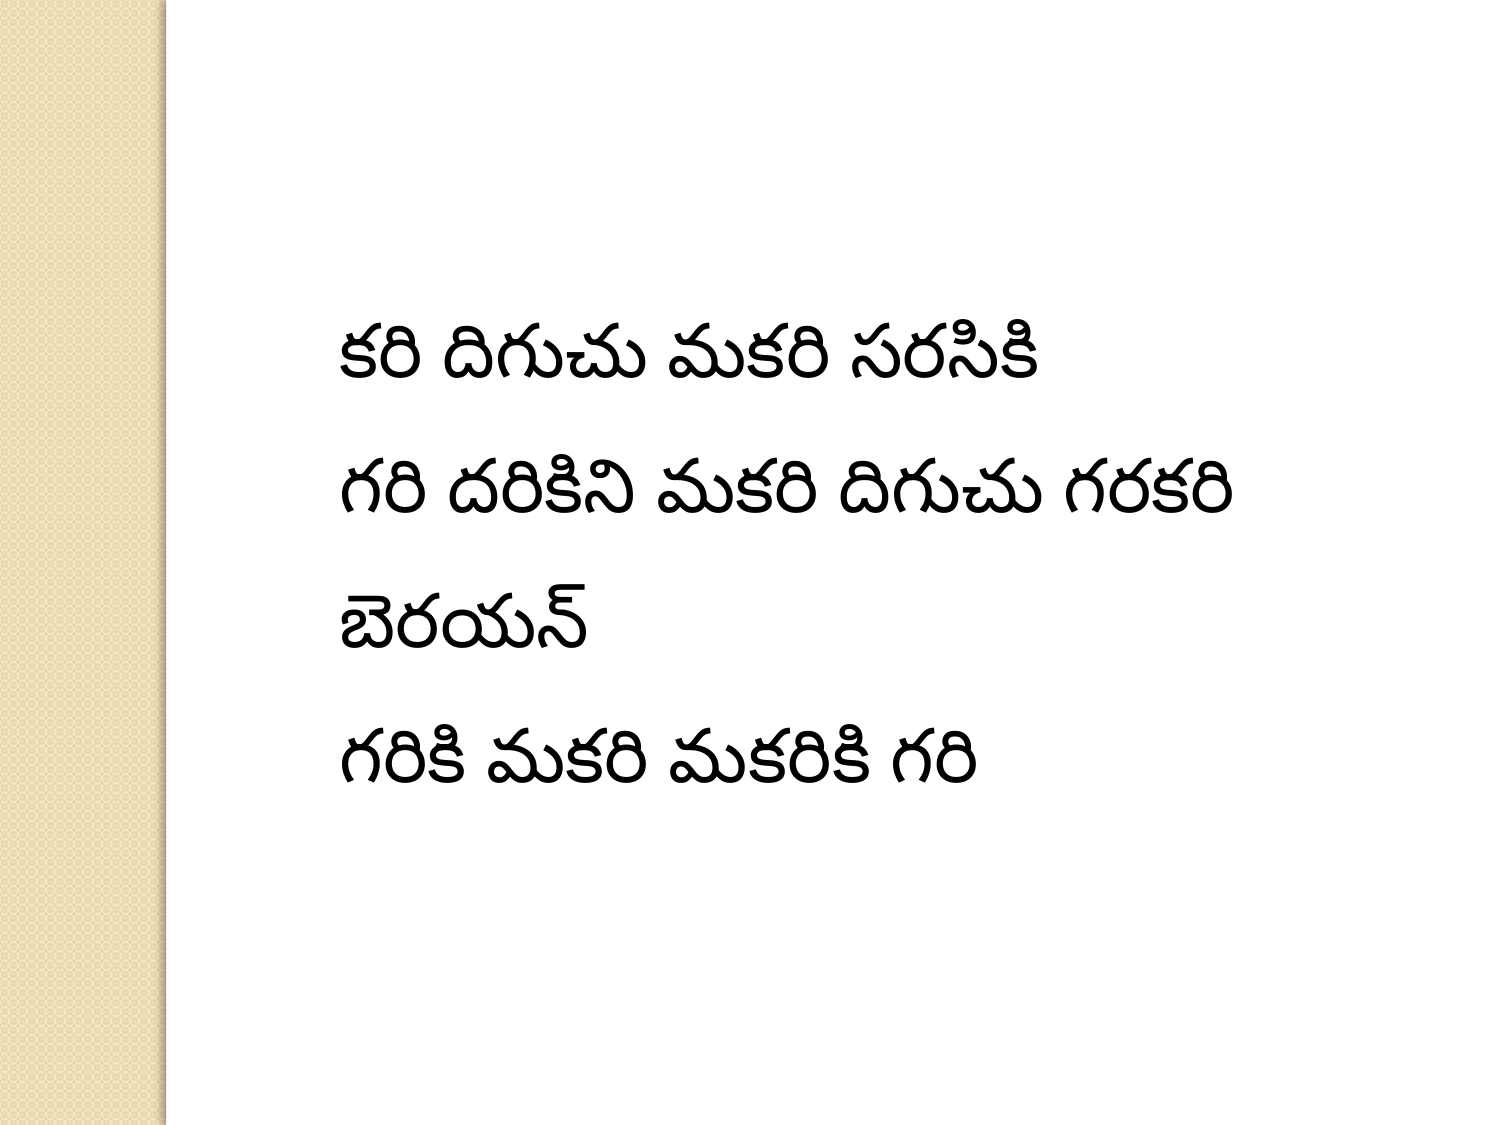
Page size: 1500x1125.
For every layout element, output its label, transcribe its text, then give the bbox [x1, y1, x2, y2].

text_box కరి దిగుచు మకరి సరసికి గరి దరికిని మకరి దిగుచు గరకరి బెరయన్ గరికి మకరి మకరికి గరి [324, 249, 1288, 805]
